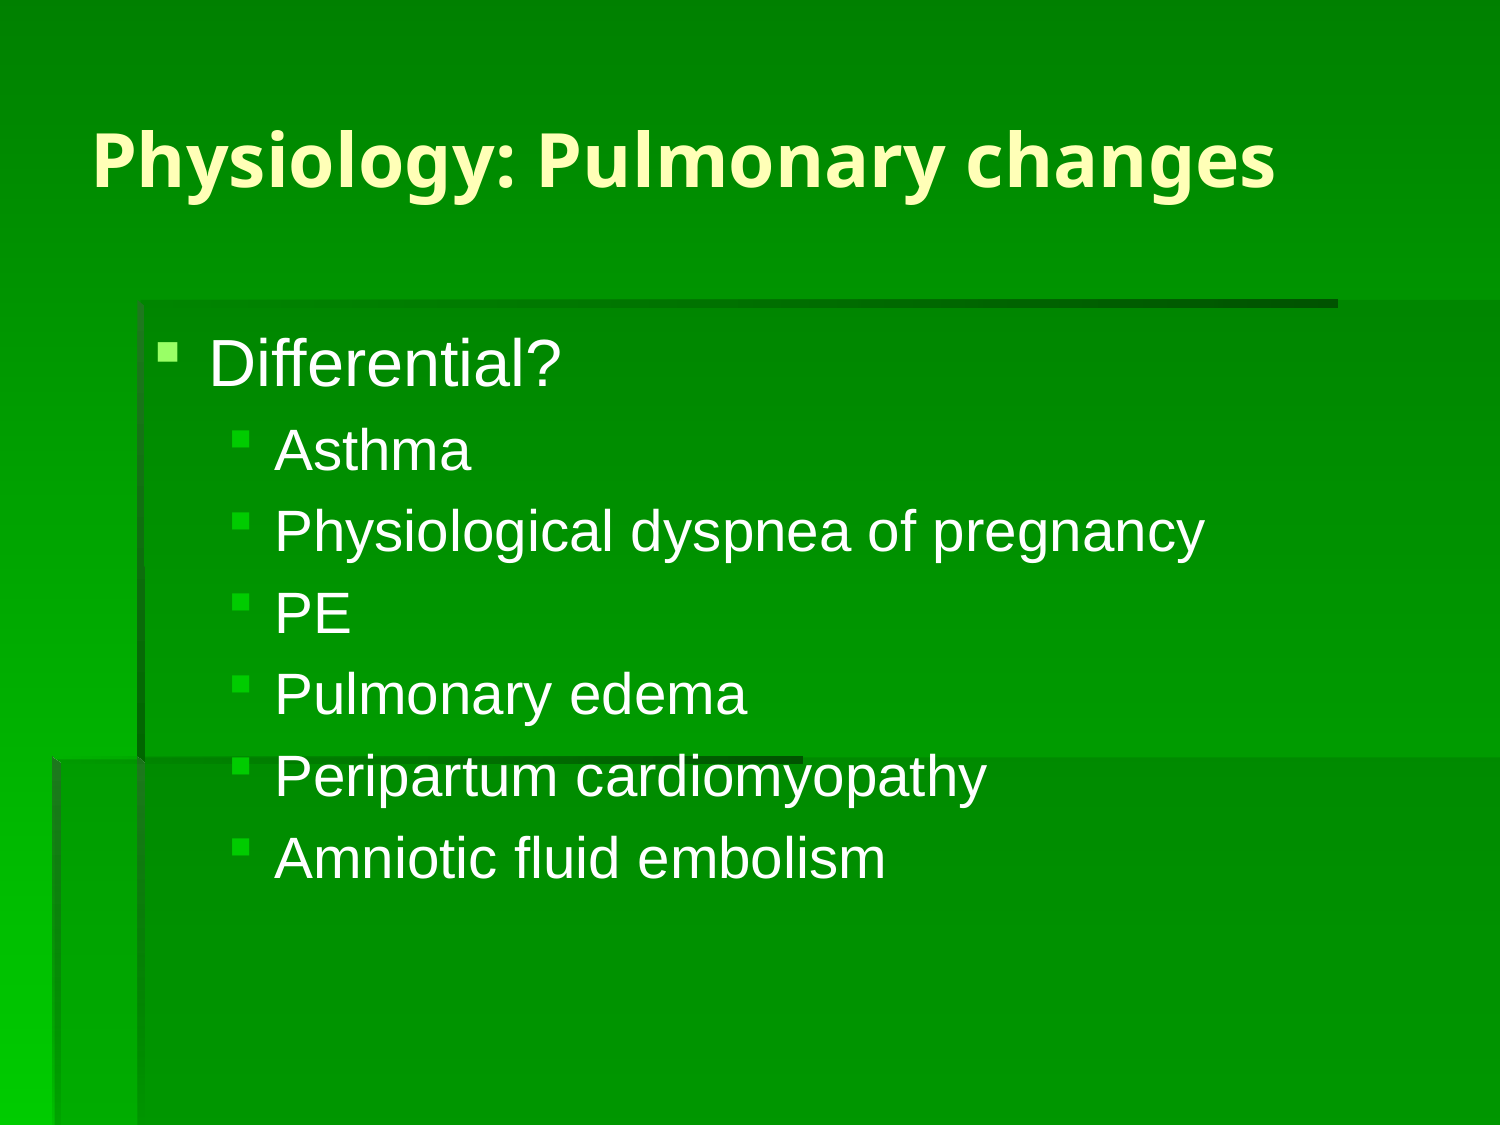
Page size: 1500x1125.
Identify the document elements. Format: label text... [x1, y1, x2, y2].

title Physiology: Pulmonary changes [74, 39, 1451, 276]
list Differential? Asthma Physiological dyspnea of pregnancy PE Pulmonary edema Peripartum cardiomyopathy Amniotic fluid embolism [137, 312, 1452, 1001]
